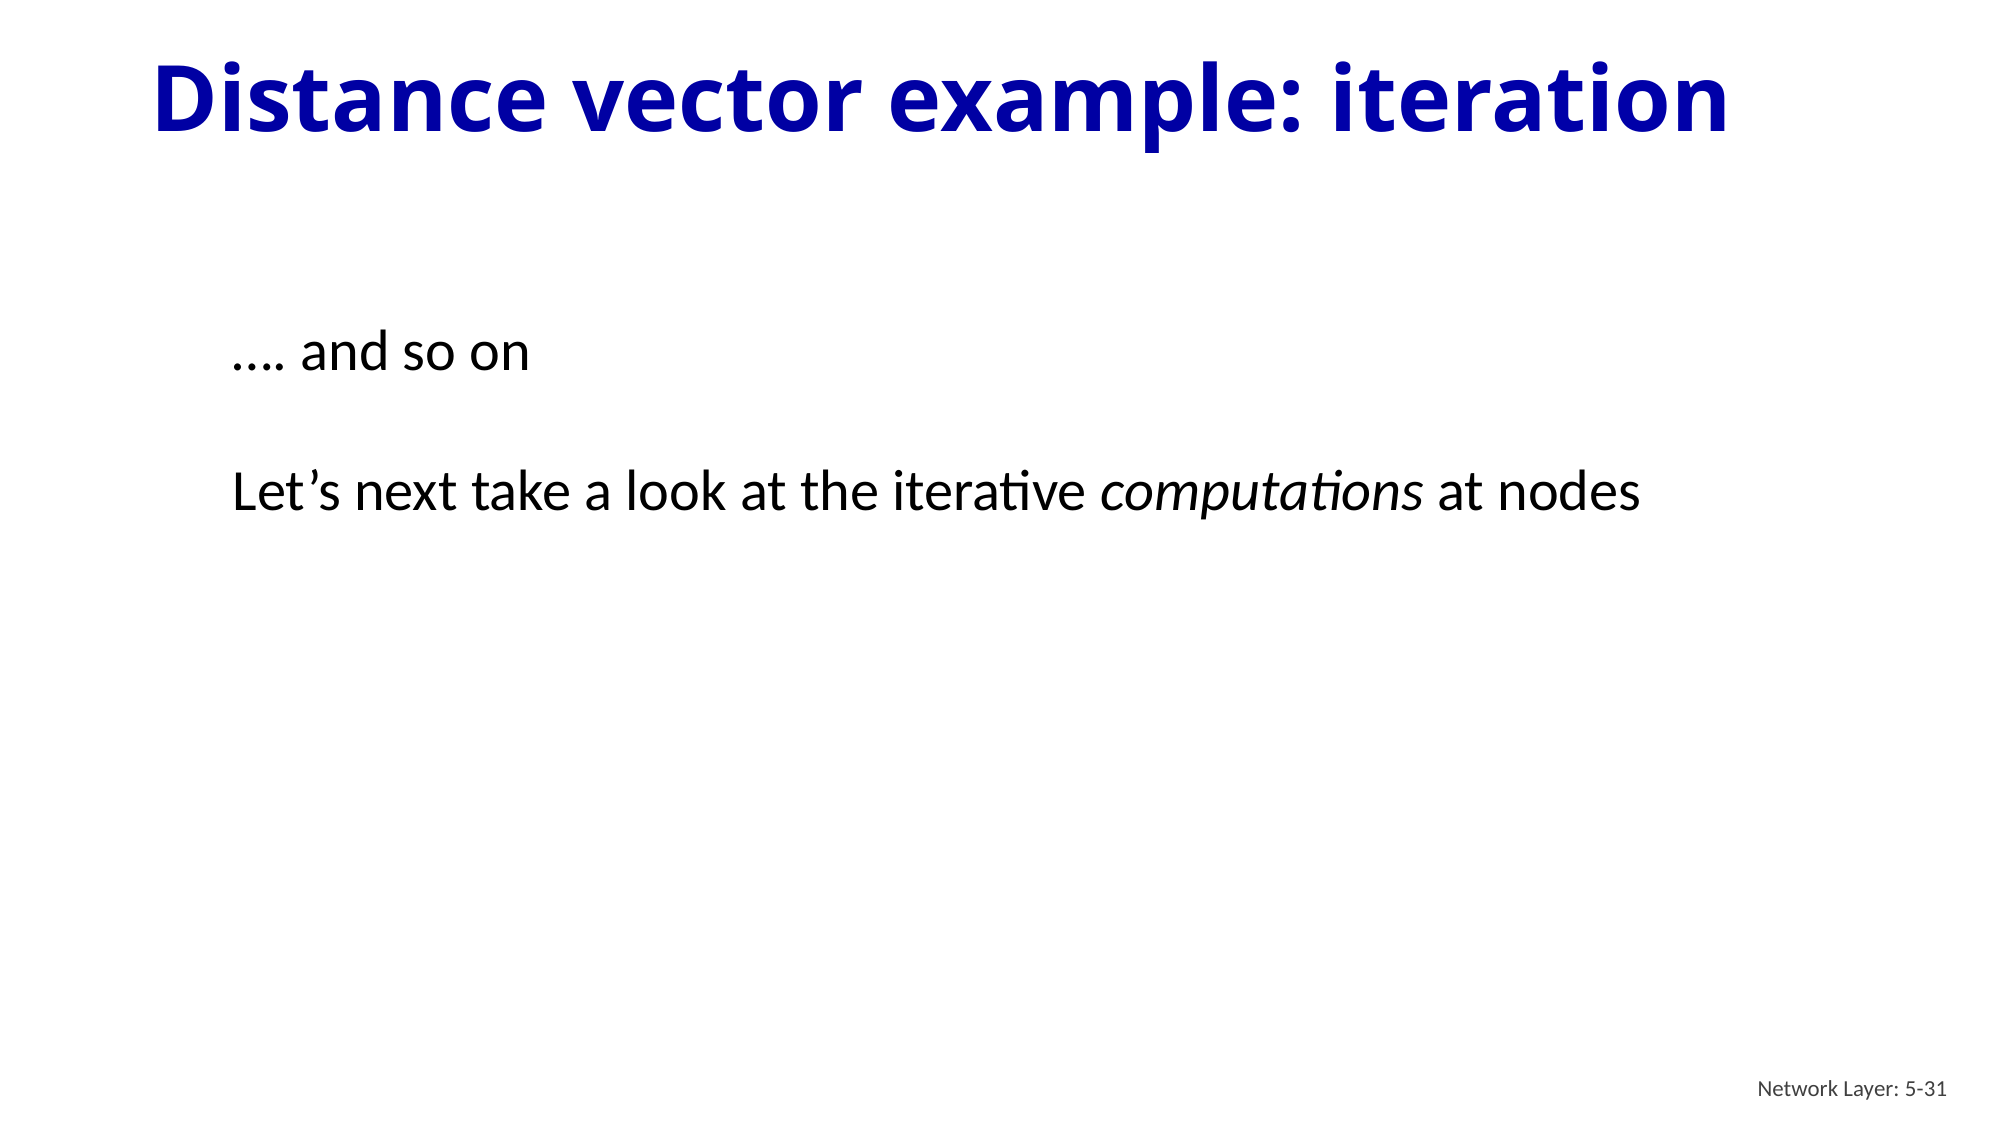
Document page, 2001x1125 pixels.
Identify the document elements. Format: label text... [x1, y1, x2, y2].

text_box …. and so on Let’s next take a look at the iterative computations at nodes [217, 305, 1657, 530]
title Distance vector example: iteration [135, 28, 1861, 176]
slide_number Network Layer: 5-31 [1512, 1056, 1963, 1117]
